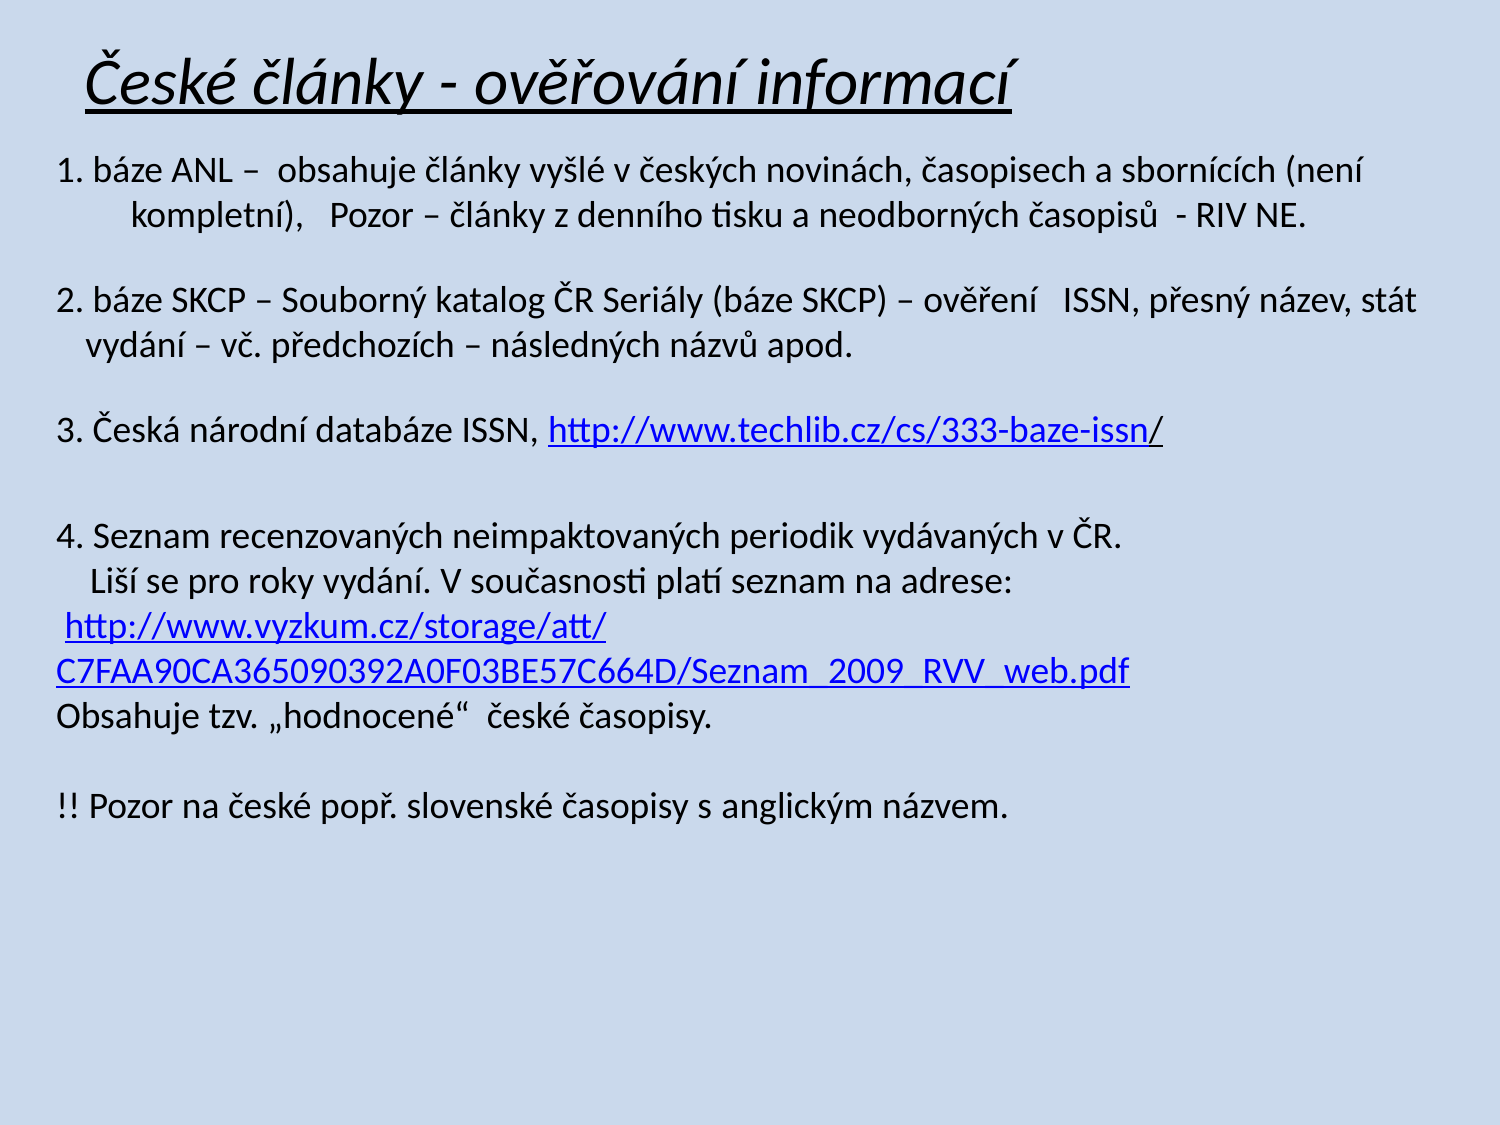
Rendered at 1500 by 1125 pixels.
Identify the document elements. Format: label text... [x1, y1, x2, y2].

text_box 1. báze ANL – obsahuje články vyšlé v českých novinách, časopisech a sbornících (není kompletní), Pozor – články z denního tisku a neodborných časopisů - RIV NE. 2. báze SKCP – Souborný katalog ČR Seriály (báze SKCP) – ověření ISSN, přesný název, stát vydání – vč. předchozích – následných názvů apod. 3. Česká národní databáze ISSN, http://www.techlib.cz/cs/333-baze-issn/ [41, 137, 1471, 457]
text_box 4. Seznam recenzovaných neimpaktovaných periodik vydávaných v ČR. Liší se pro roky vydání. V současnosti platí seznam na adrese: http://www.vyzkum.cz/storage/att/ C7FAA90CA365090392A0F03BE57C664D/Seznam_2009_RVV_web.pdf Obsahuje tzv. „hodnocené“ české časopisy. !! Pozor na české popř. slovenské časopisy s anglickým názvem. [41, 503, 1471, 969]
text_box České články - ověřování informací [69, 30, 1028, 126]
